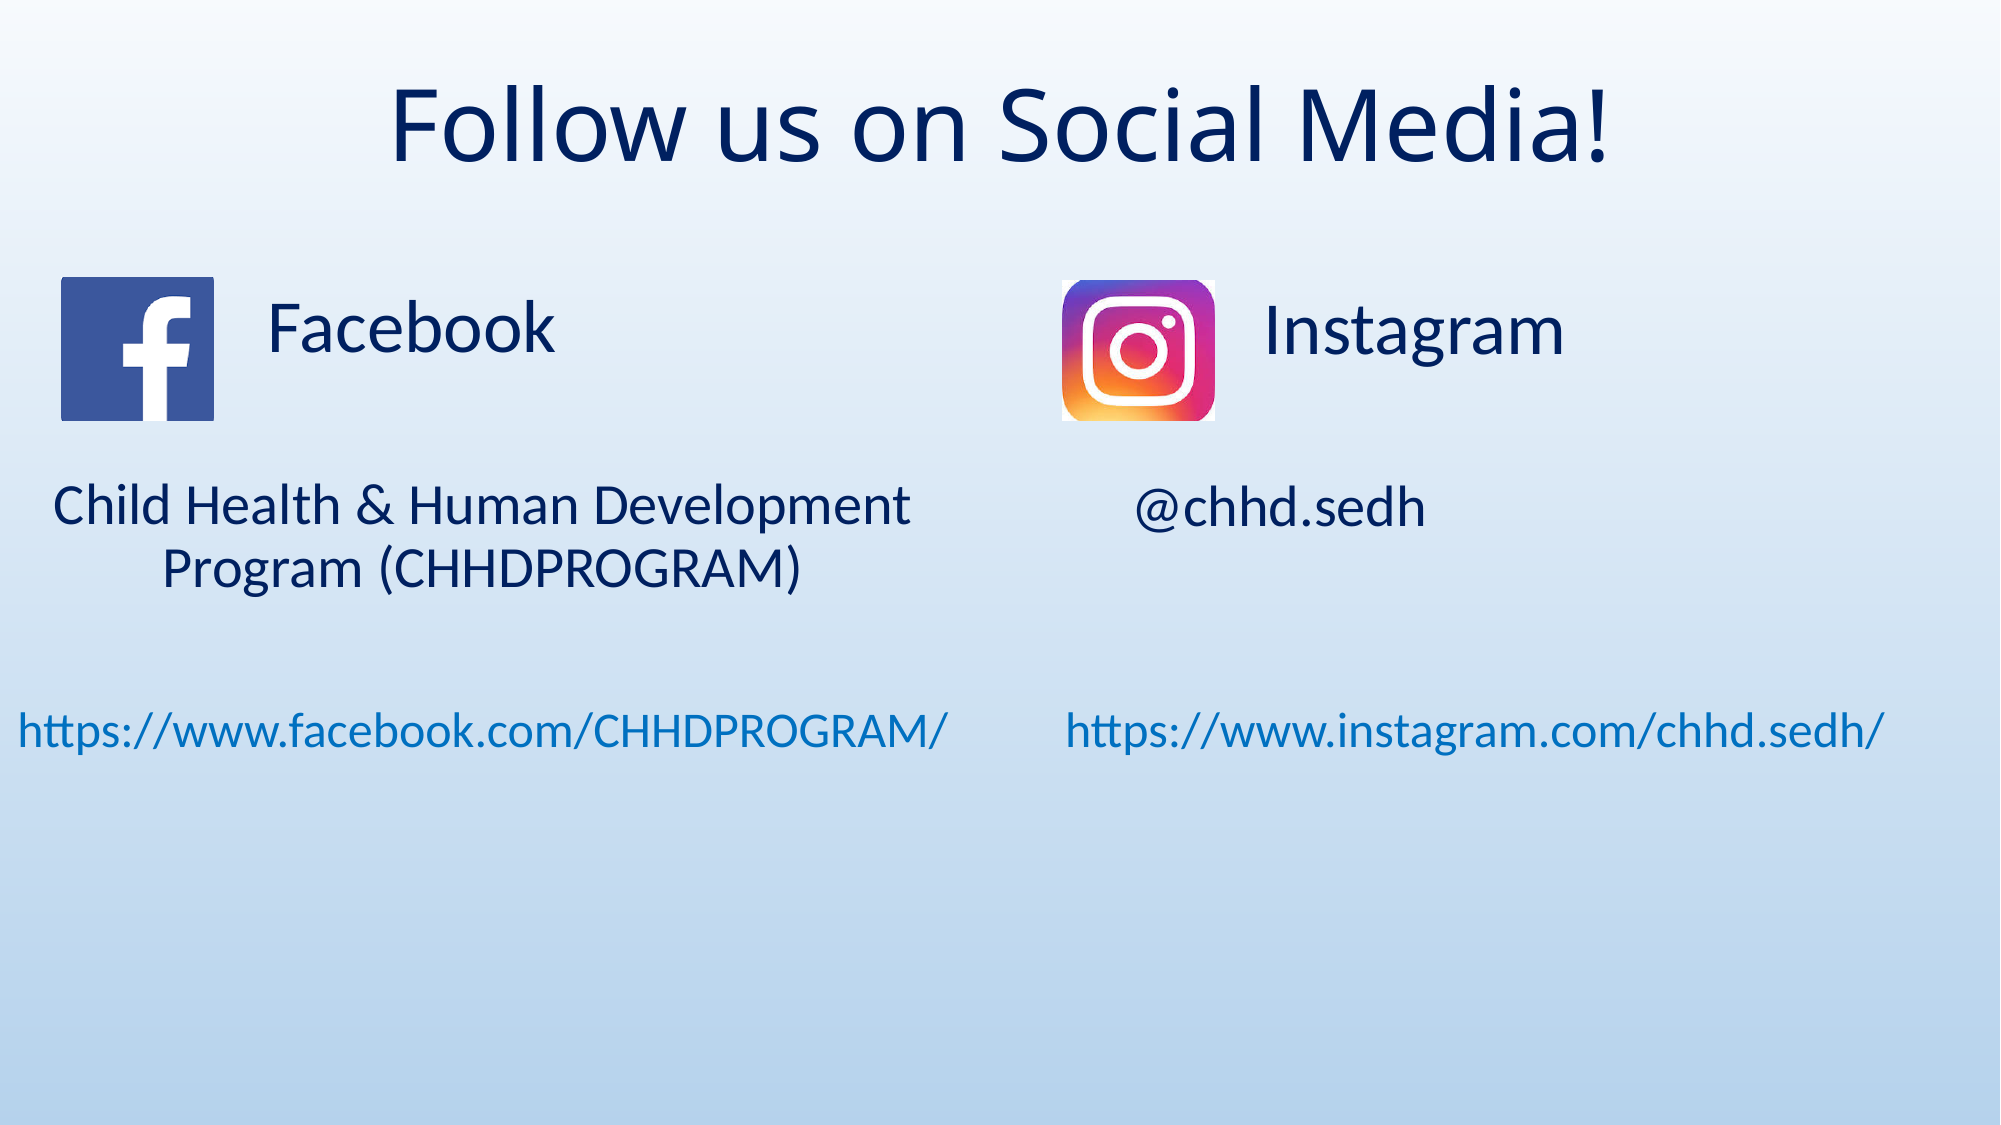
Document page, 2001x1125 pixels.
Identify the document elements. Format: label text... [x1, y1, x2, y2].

title Follow us on Social Media! [137, 20, 1863, 239]
list Instagram @chhd.sedh https://www.instagram.com/chhd.sedh/ [1050, 282, 1968, 997]
picture [1062, 280, 1215, 421]
picture [61, 277, 214, 421]
list Facebook Child Health & Human Development Program (CHHDPROGRAM) https://www.facebook.com/CHHDPROGRAM/ [0, 280, 967, 995]
